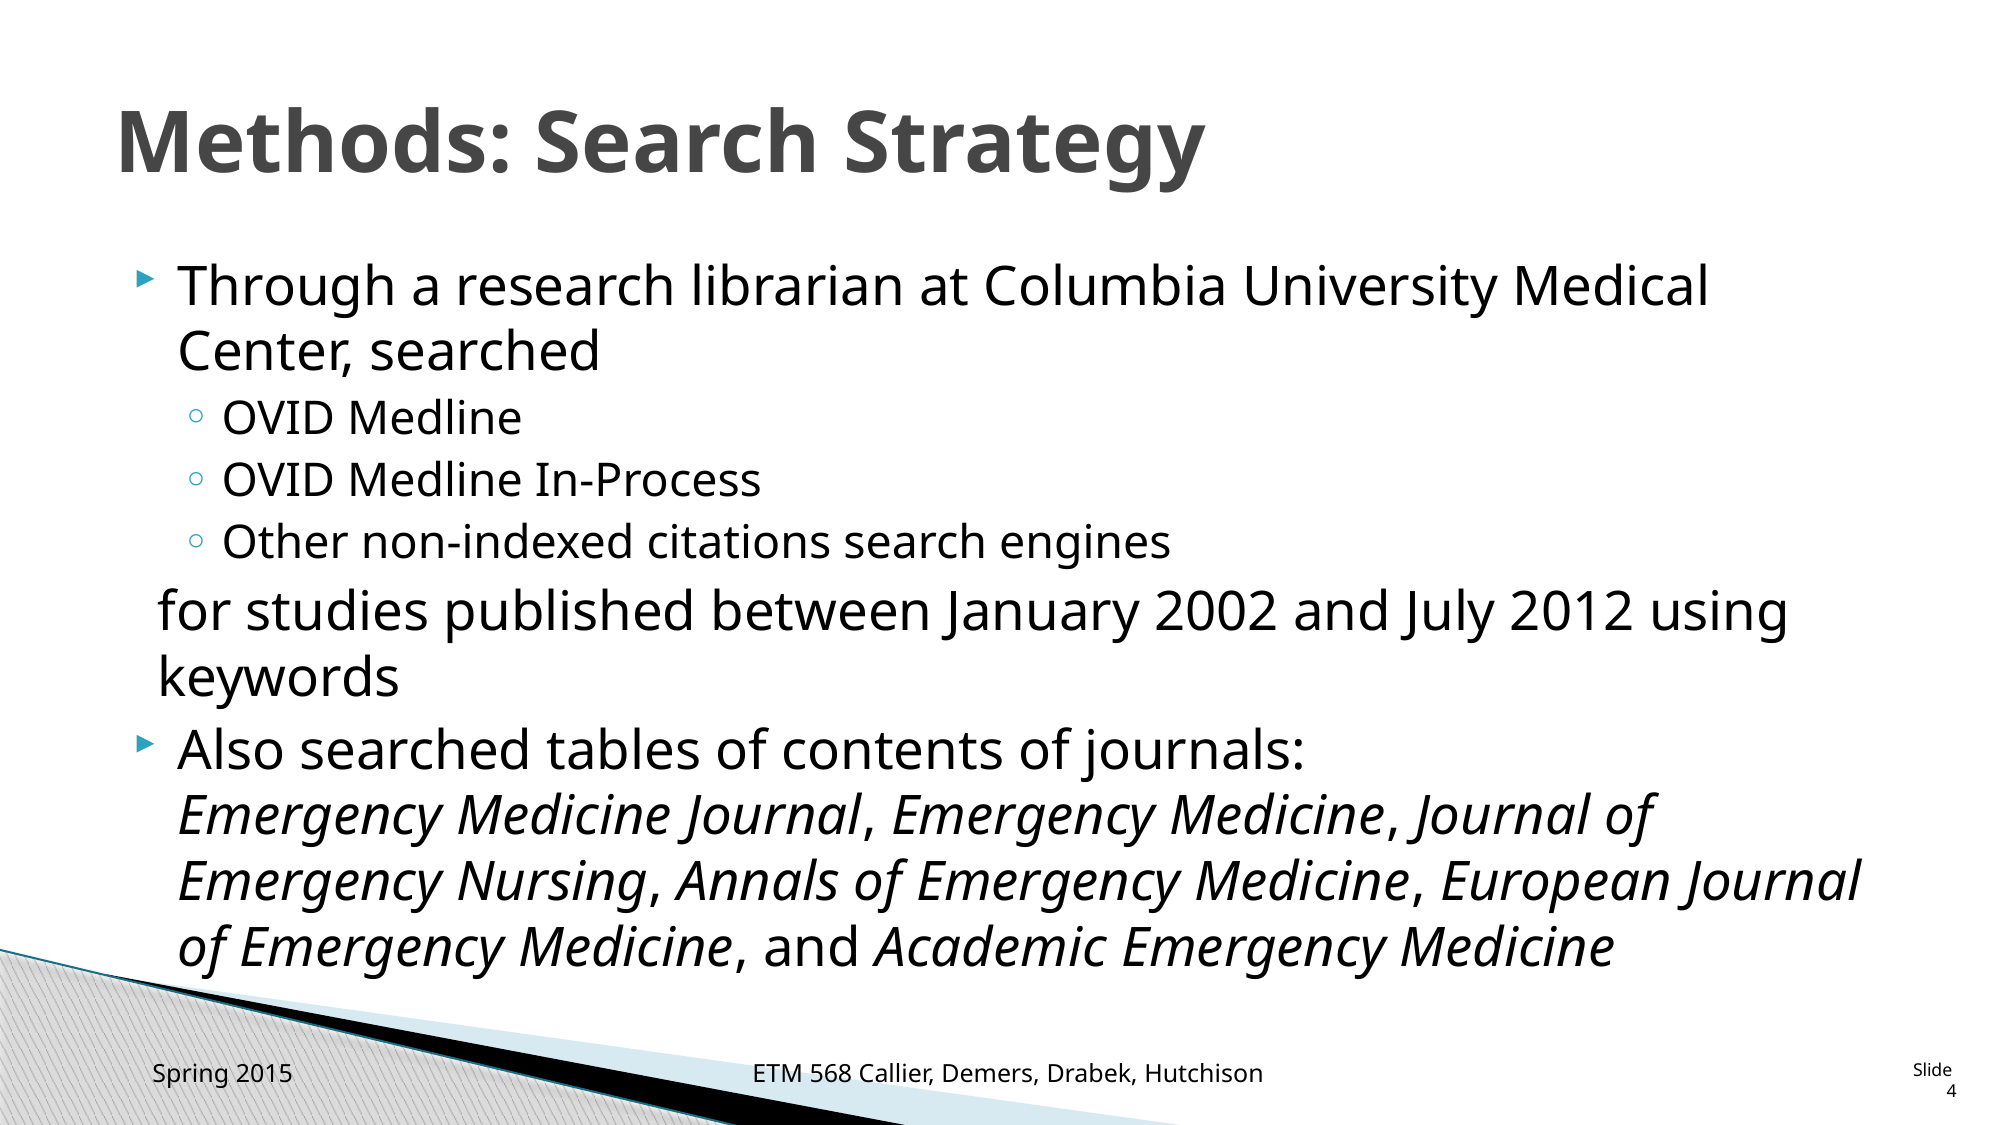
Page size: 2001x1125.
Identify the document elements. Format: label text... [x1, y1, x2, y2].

slide_number Slide 4 [1891, 1051, 1972, 1112]
title Methods: Search Strategy [99, 45, 1900, 233]
list Through a research librarian at Columbia University Medical Center, searched OVID Medline OVID Medline In-Process Other non-indexed citations search engines for studies published between January 2002 and July 2012 using keywords Also searched tables of contents of journals: Emergency Medicine Journal, Emergency Medicine, Journal of Emergency Nursing, Annals of Emergency Medicine, European Journal of Emergency Medicine, and Academic Emergency Medicine [99, 243, 1900, 986]
text_box Spring 2015 ETM 568 Callier, Demers, Drabek, Hutchison [137, 1042, 1863, 1103]
